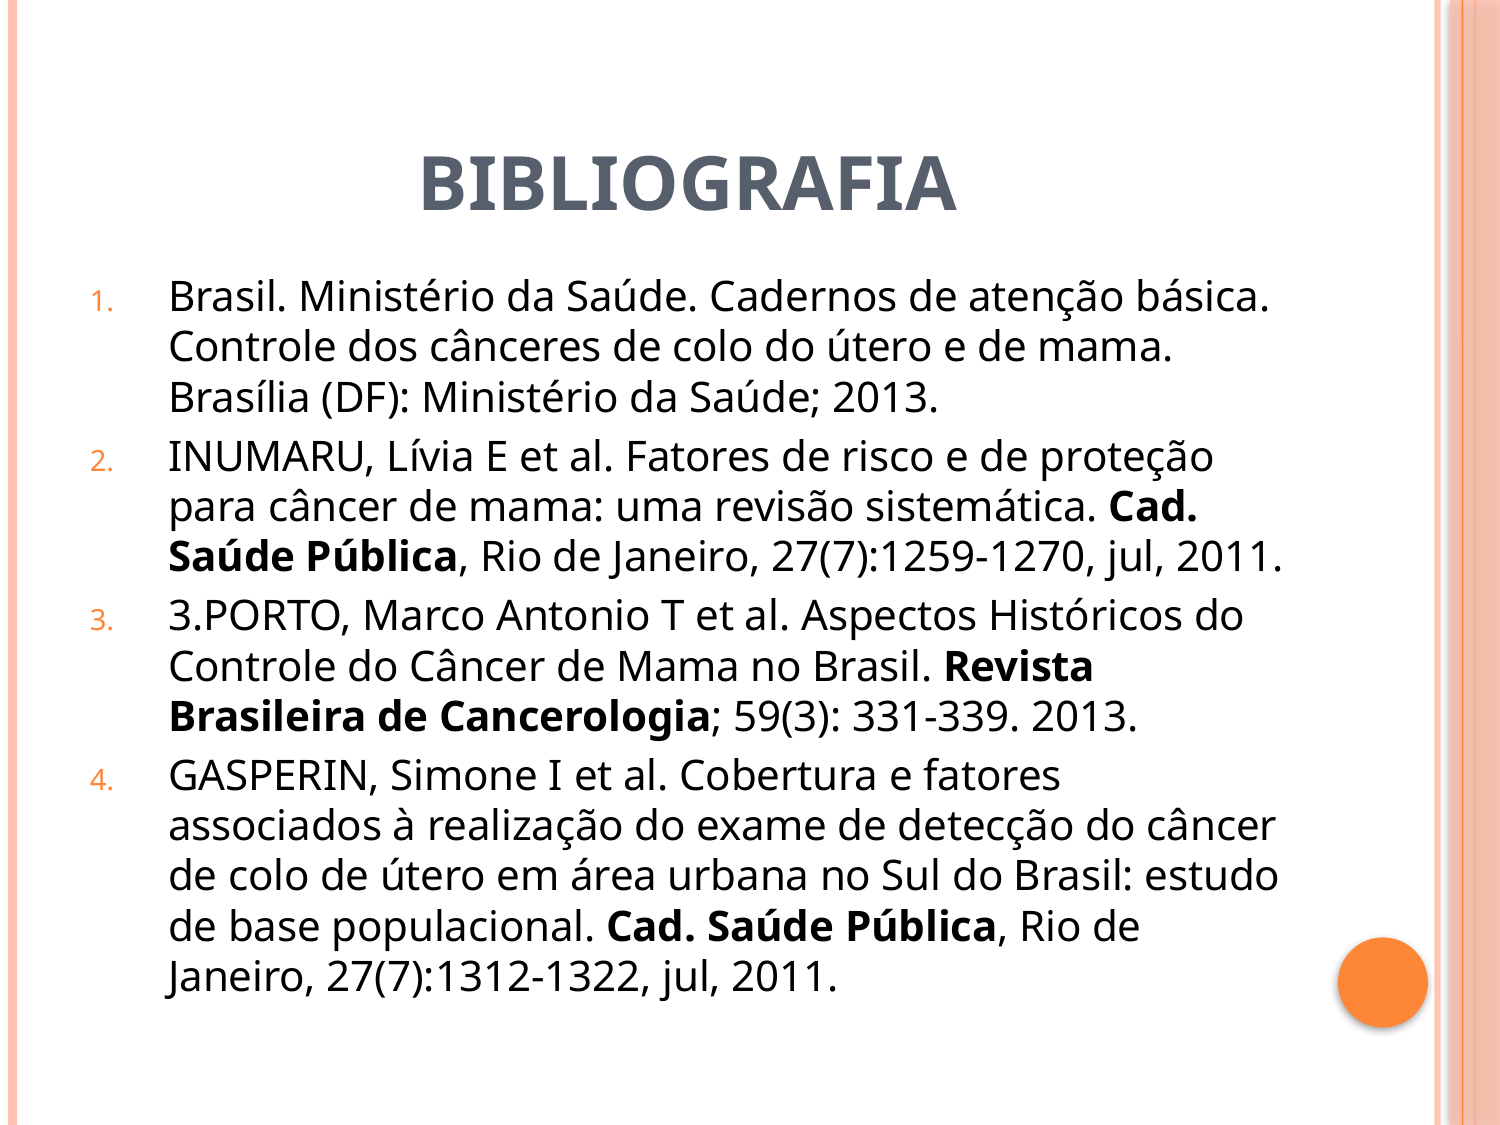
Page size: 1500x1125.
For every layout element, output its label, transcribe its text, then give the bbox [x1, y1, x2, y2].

list Brasil. Ministério da Saúde. Cadernos de atenção básica. Controle dos cânceres de colo do útero e de mama. Brasília (DF): Ministério da Saúde; 2013. INUMARU, Lívia E et al. Fatores de risco e de proteção para câncer de mama: uma revisão sistemática. Cad. Saúde Pública, Rio de Janeiro, 27(7):1259-1270, jul, 2011. 3.PORTO, Marco Antonio T et al. Aspectos Históricos do Controle do Câncer de Mama no Brasil. Revista Brasileira de Cancerologia; 59(3): 331-339. 2013. GASPERIN, Simone I et al. Cobertura e fatores associados à realização do exame de detecção do câncer de colo de útero em área urbana no Sul do Brasil: estudo de base populacional. Cad. Saúde Pública, Rio de Janeiro, 27(7):1312-1322, jul, 2011. [75, 262, 1300, 1062]
title Bibliografia [75, 45, 1300, 233]
